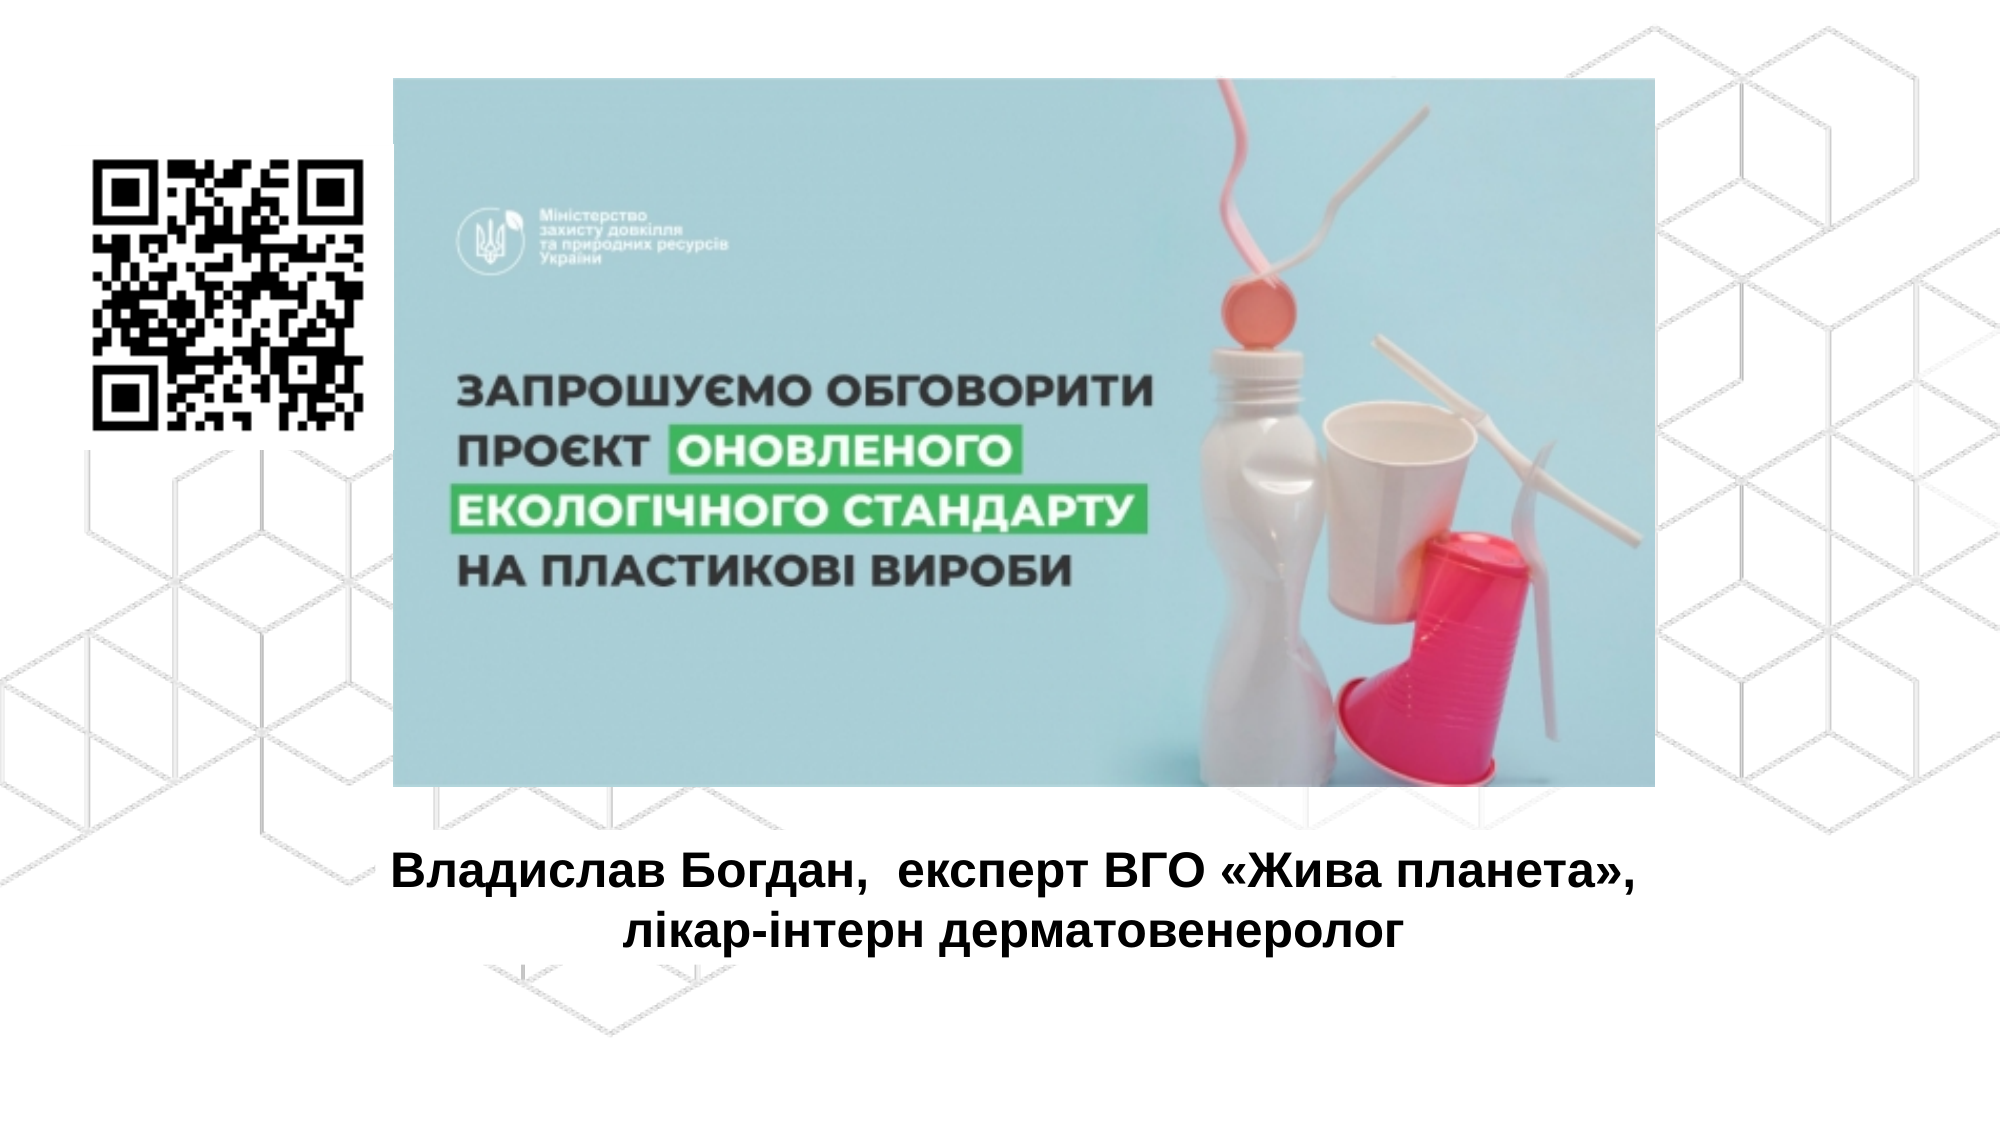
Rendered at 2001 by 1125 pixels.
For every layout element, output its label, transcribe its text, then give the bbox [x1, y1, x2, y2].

text_box Владислав Богдан, експерт ВГО «Жива планета», лікар-інтерн дерматовенеролог [375, 829, 1653, 965]
picture [0, 0, 2000, 1125]
